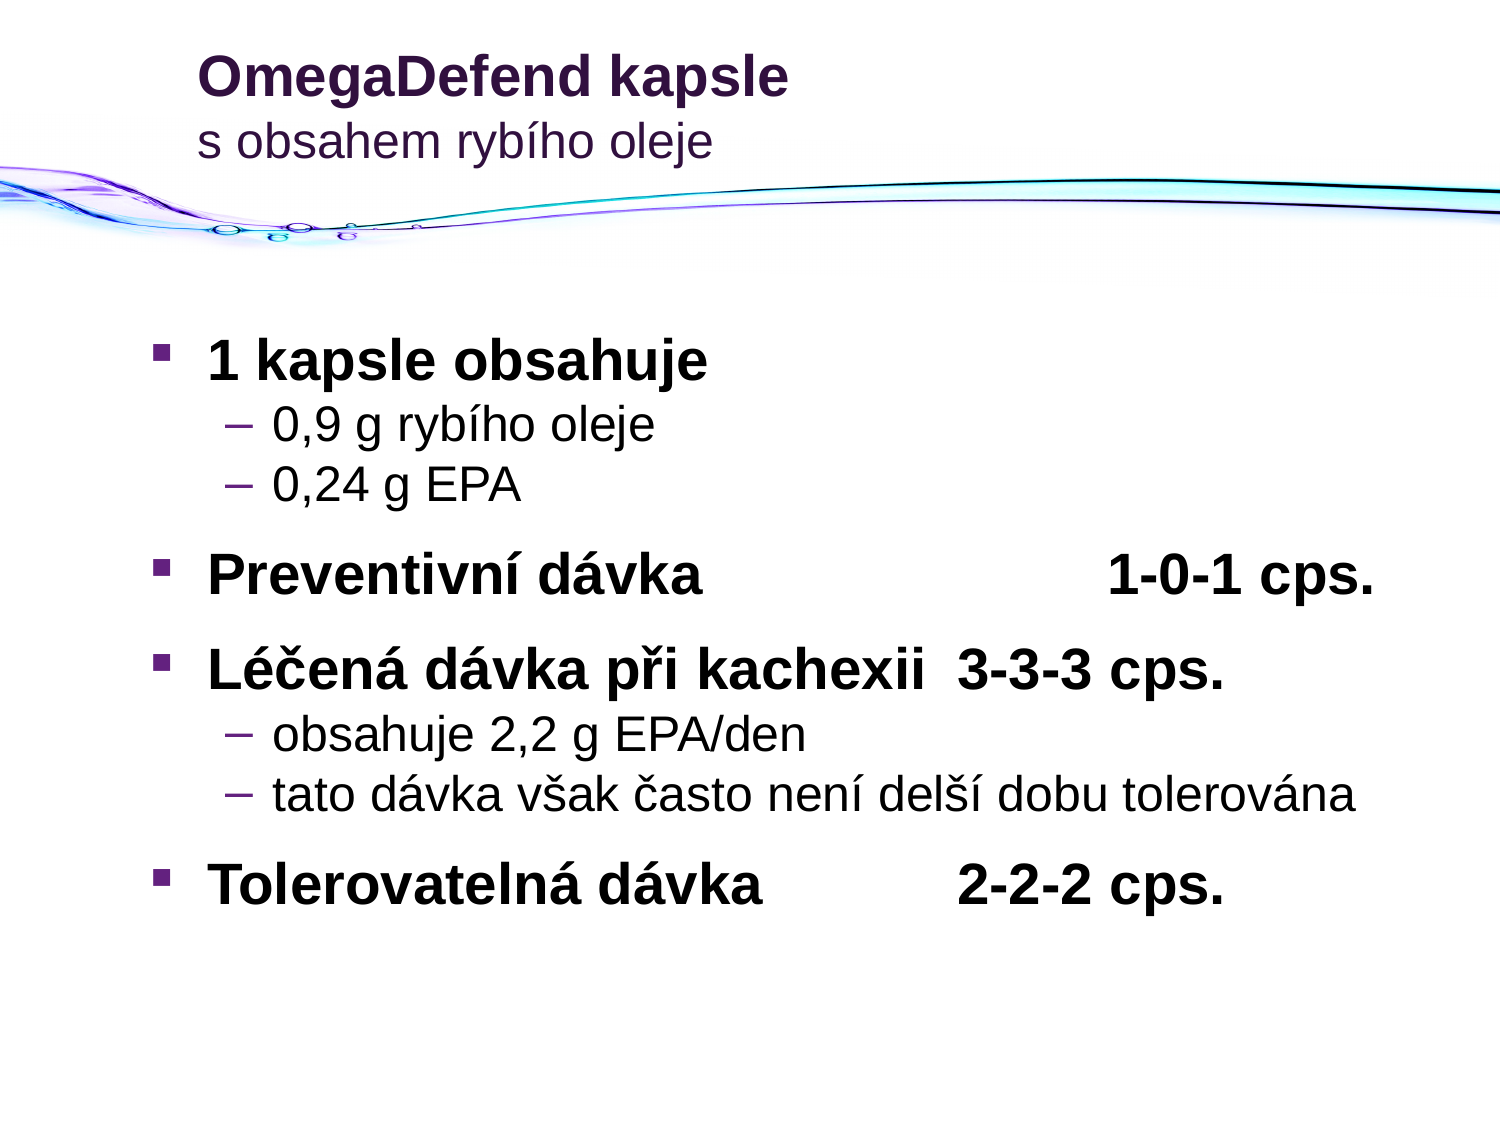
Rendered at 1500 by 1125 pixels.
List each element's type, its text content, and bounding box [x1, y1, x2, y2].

picture [0, 112, 1500, 299]
list 1 kapsle obsahuje 0,9 g rybího oleje 0,24 g EPA Preventivní dávka 1-0-1 cps. Léčená dávka při kachexii 3-3-3 cps. obsahuje 2,2 g EPA/den tato dávka však často není delší dobu tolerována Tolerovatelná dávka 2-2-2 cps. [135, 314, 1412, 1012]
title OmegaDefend kapsle s obsahem rybího oleje [183, 19, 1400, 177]
